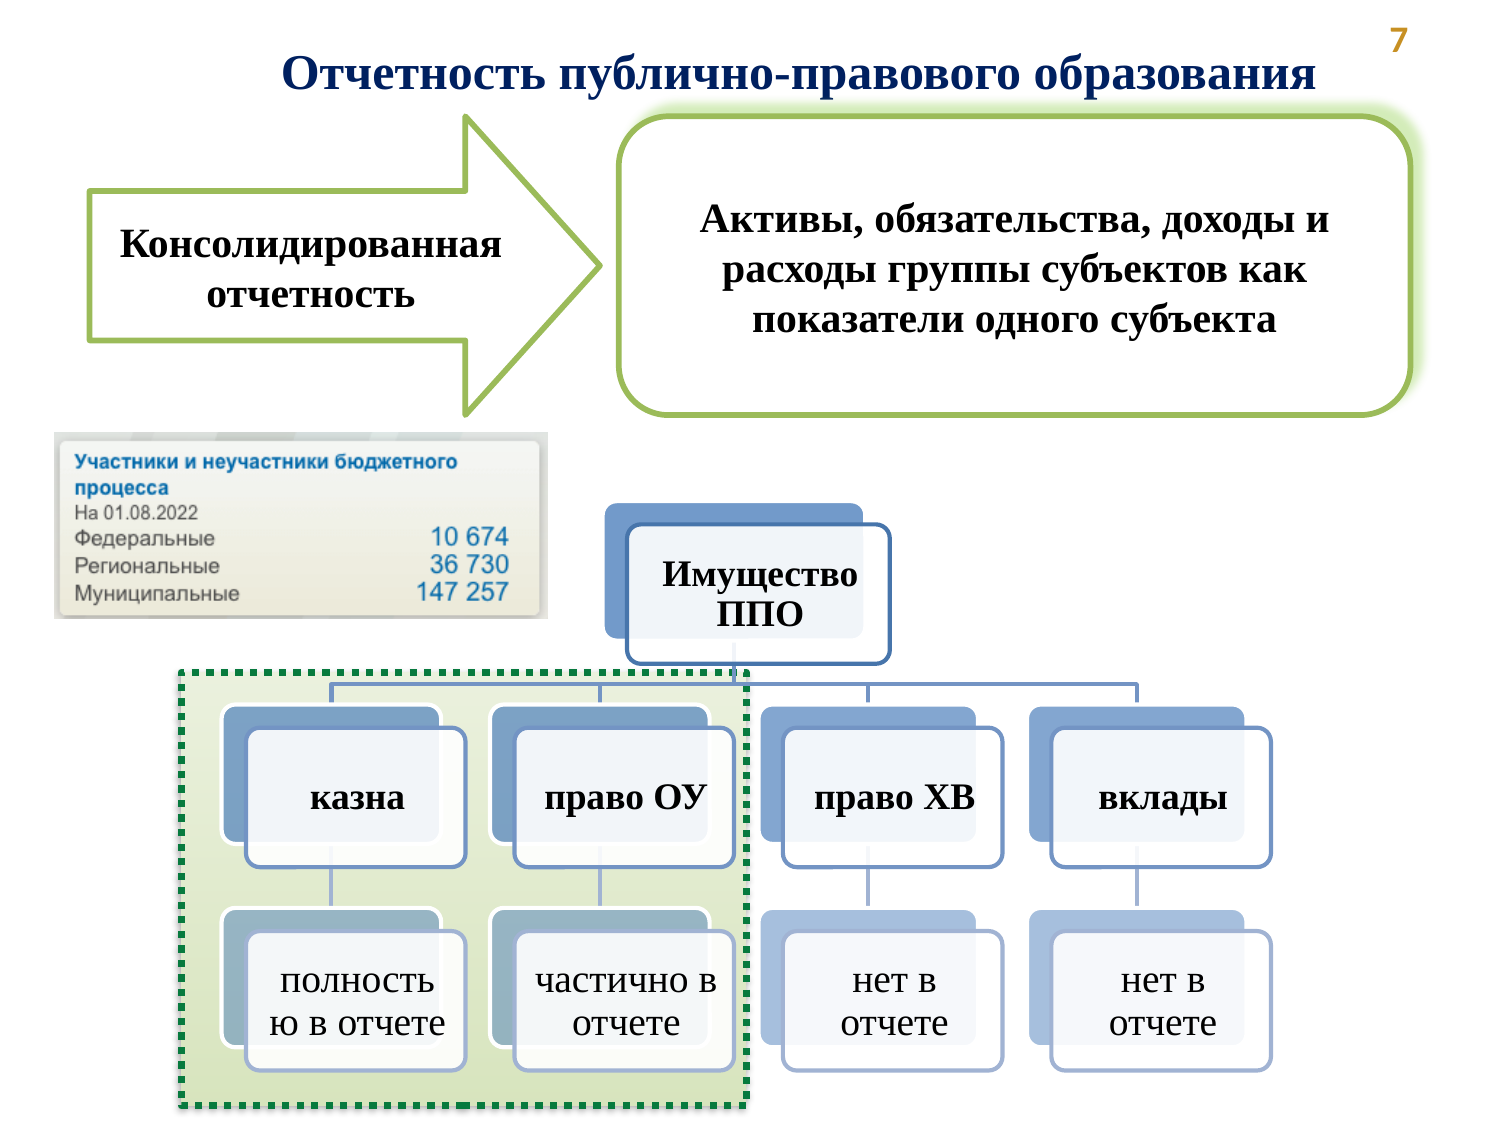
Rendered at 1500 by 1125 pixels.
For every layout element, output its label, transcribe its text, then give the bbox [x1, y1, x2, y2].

text_box Отчетность публично-правового образования [220, 32, 1378, 108]
slide_number 7 [1374, 8, 1474, 68]
picture [53, 432, 549, 619]
text_box Активы, обязательства, доходы и расходы группы субъектов как показатели одного субъекта [616, 114, 1413, 418]
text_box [18, 500, 1475, 1071]
text_box [180, 1079, 747, 1107]
text_box Консолидированная отчетность [87, 114, 602, 418]
